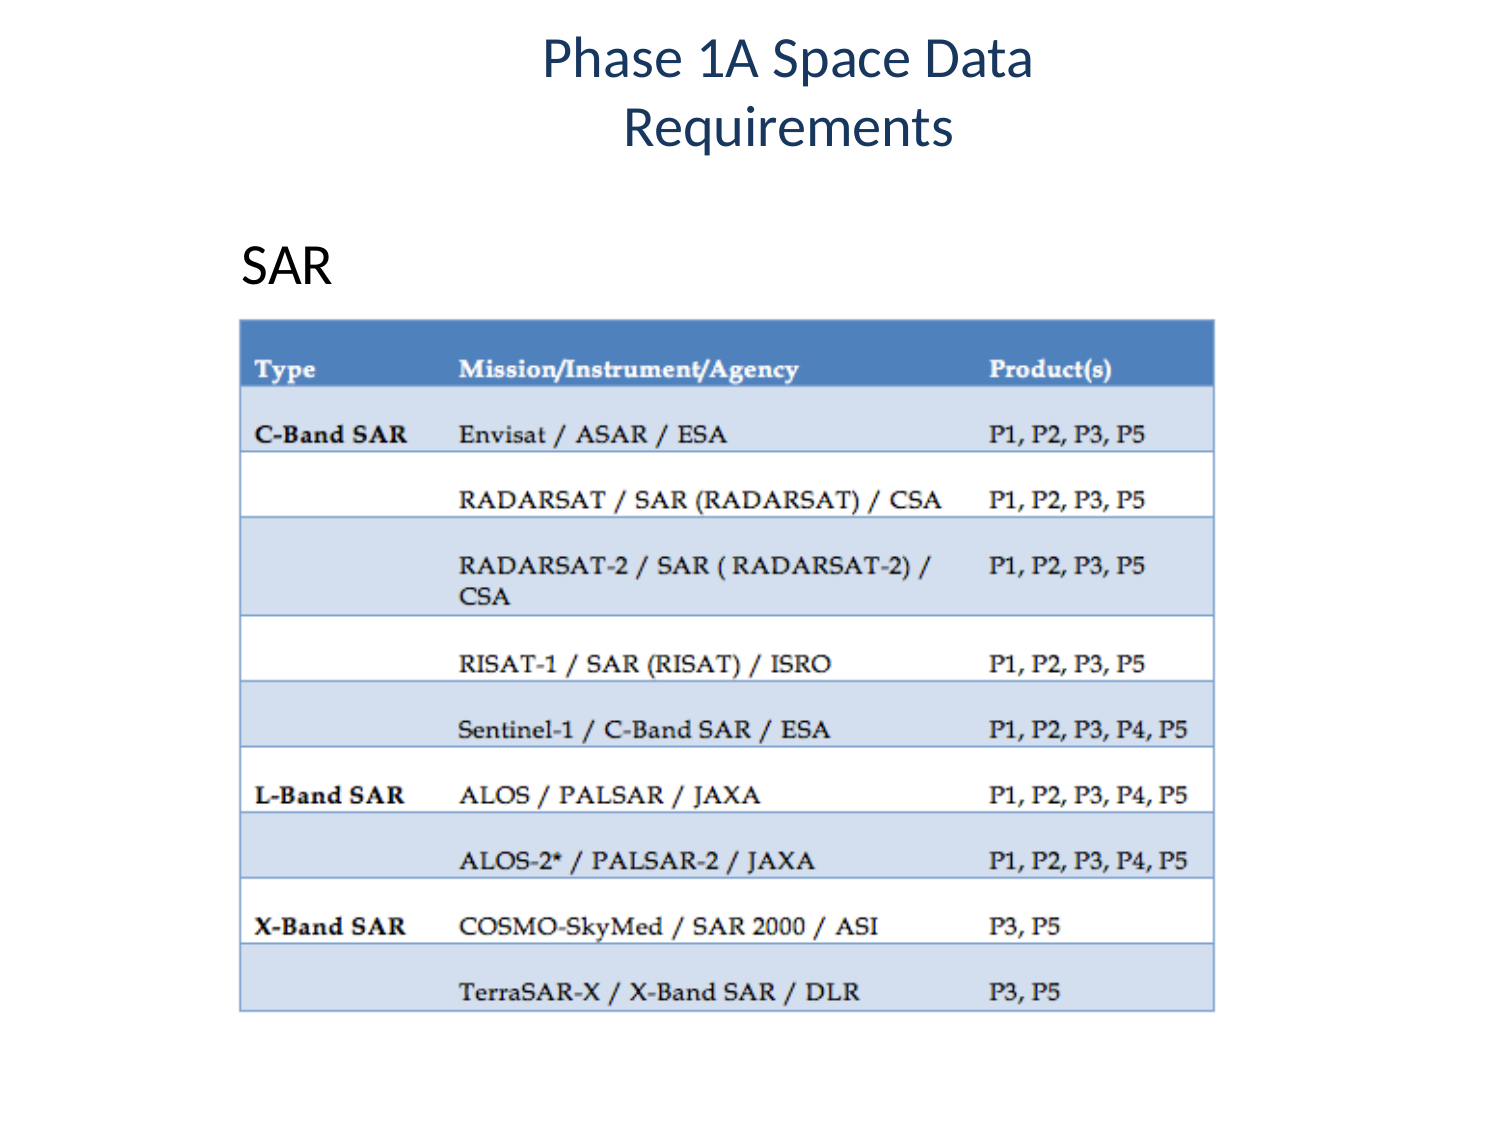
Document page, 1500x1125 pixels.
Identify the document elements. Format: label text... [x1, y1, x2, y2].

text_box Phase 1A Space Data Requirements [407, 0, 1171, 183]
text_box SAR [0, 188, 670, 335]
picture [230, 312, 1226, 1022]
